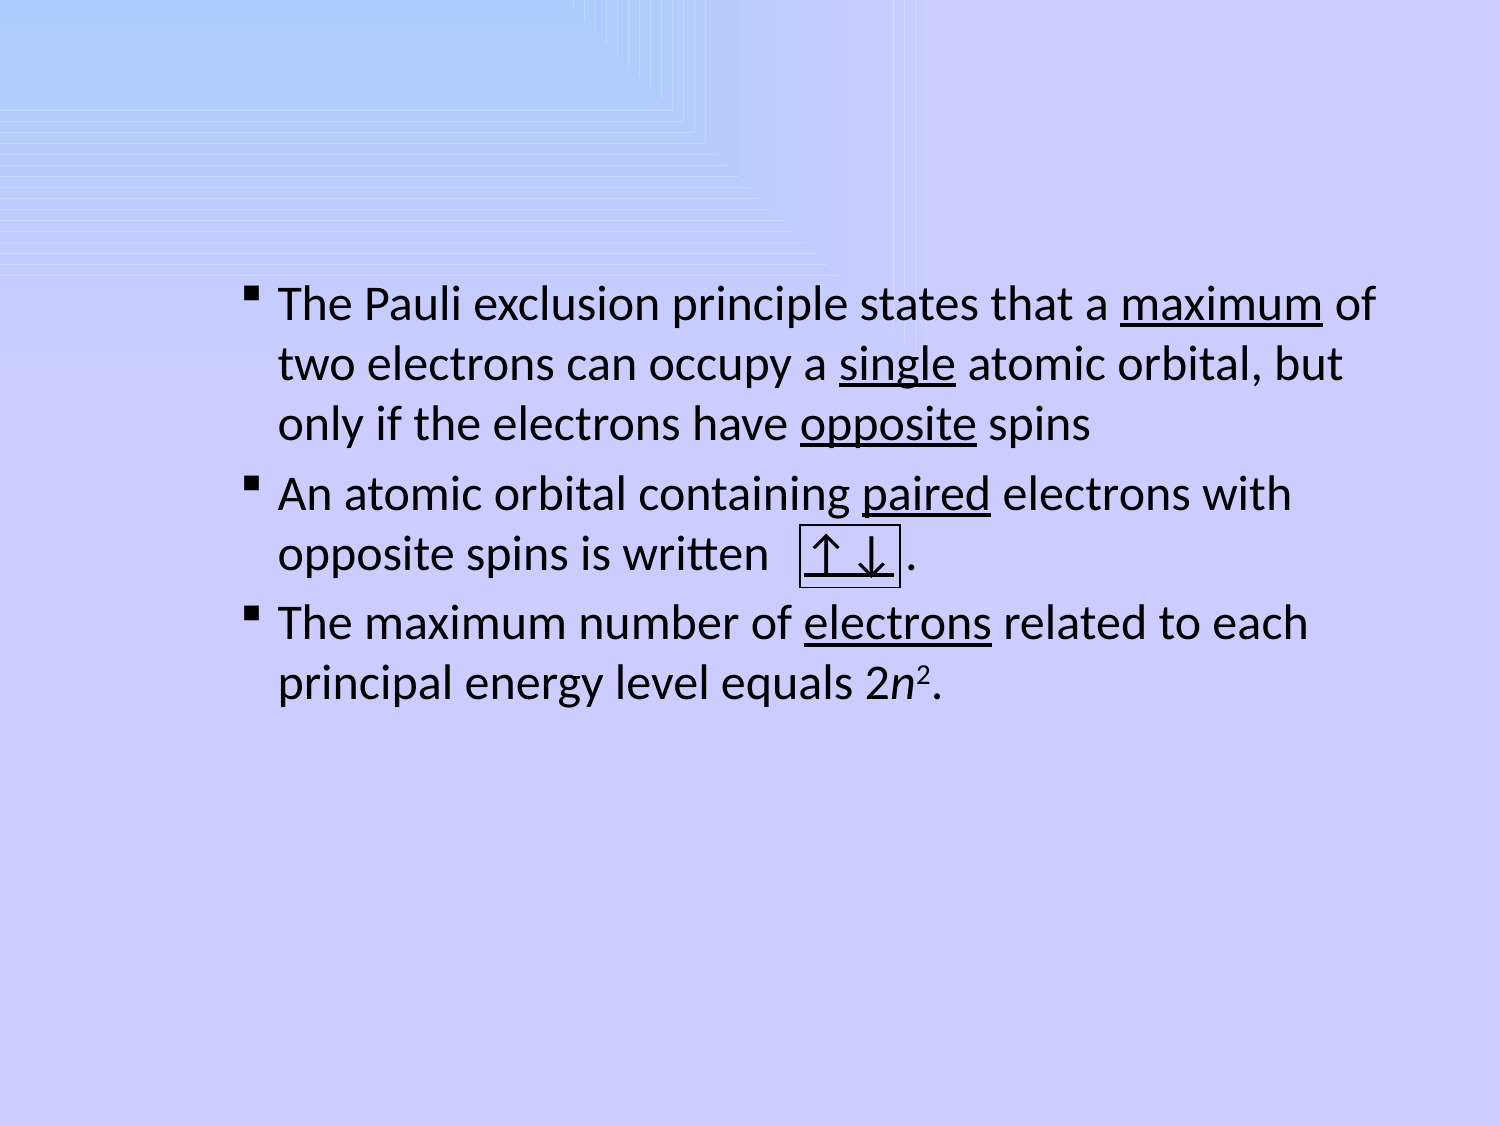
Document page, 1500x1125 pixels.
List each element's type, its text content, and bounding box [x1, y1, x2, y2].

text_box [800, 524, 900, 588]
list The Pauli exclusion principle states that a maximum of two electrons can occupy a single atomic orbital, but only if the electrons have opposite spins An atomic orbital containing paired electrons with opposite spins is written ↑↓ . The maximum number of electrons related to each principal energy level equals 2n2. [75, 262, 1425, 1005]
